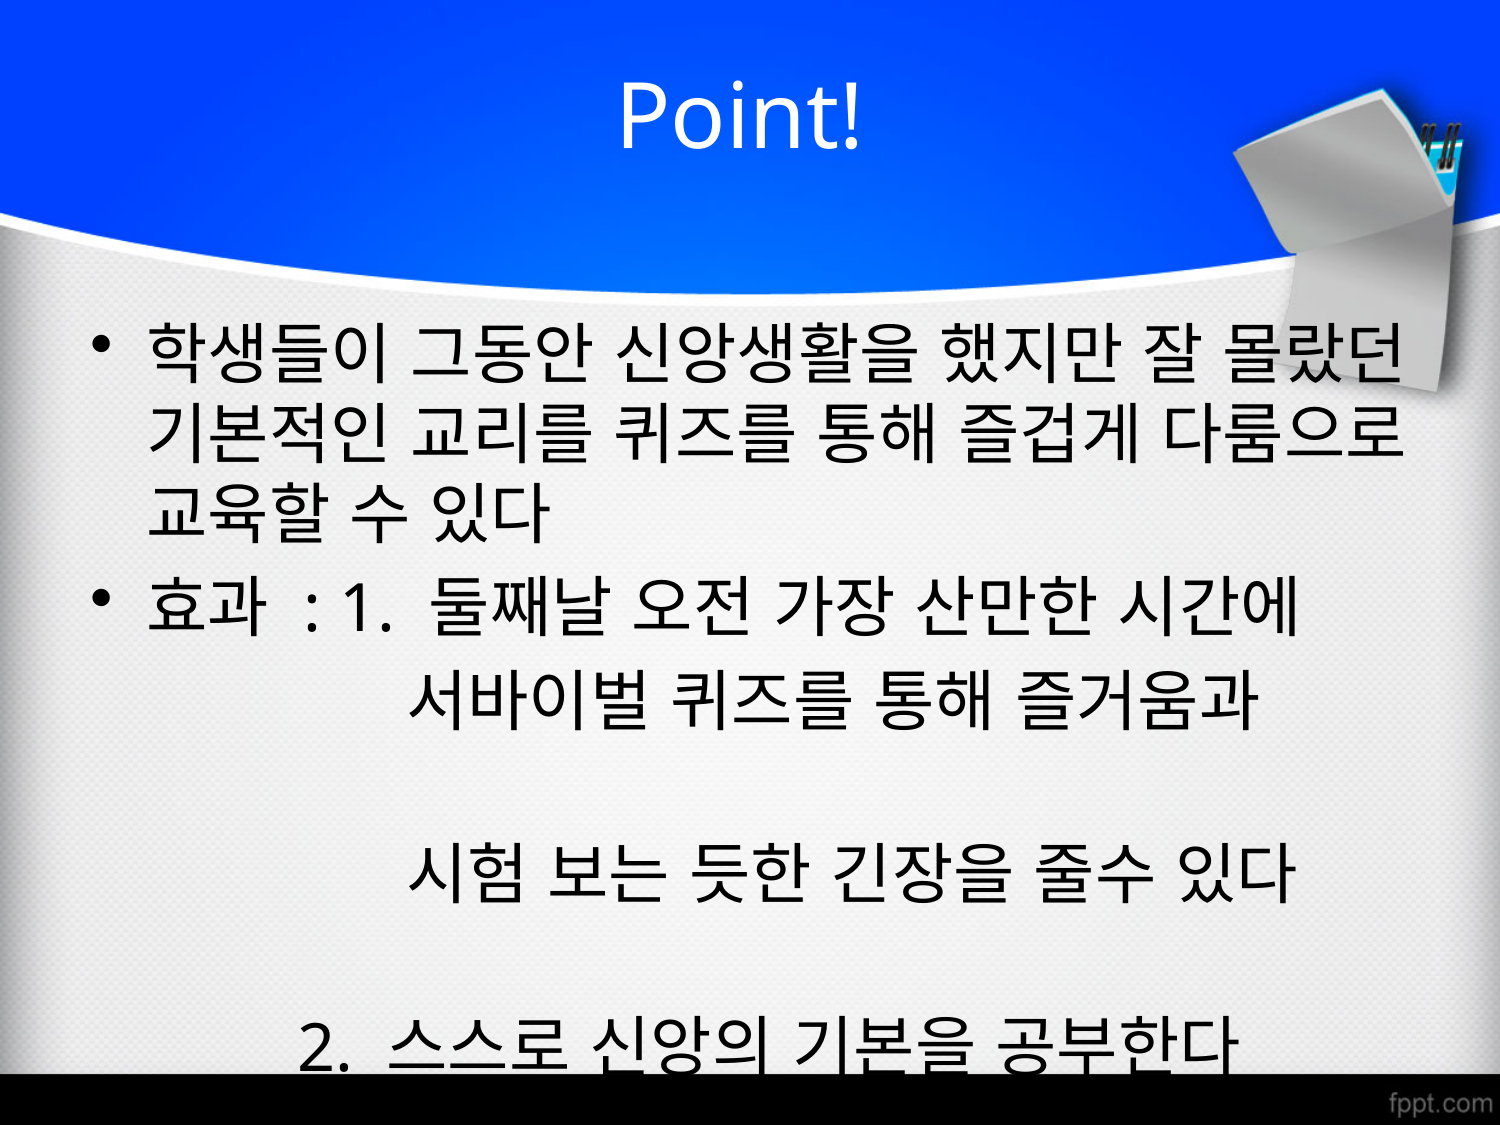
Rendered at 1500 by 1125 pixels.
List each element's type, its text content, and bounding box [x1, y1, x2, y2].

picture [0, 0, 1500, 1125]
list 학생들이 그동안 신앙생활을 했지만 잘 몰랐던 기본적인 교리를 퀴즈를 통해 즐겁게 다룸으로 교육할 수 있다 효과 : 1. 둘째날 오전 가장 산만한 시간에 서바이벌 퀴즈를 통해 즐거움과 시험 보는 듯한 긴장을 줄수 있다 2. 스스로 신앙의 기본을 공부한다 3. TV에서 보던 골든벨을 간접경험 [75, 304, 1483, 1047]
title Point! [64, 31, 1415, 192]
